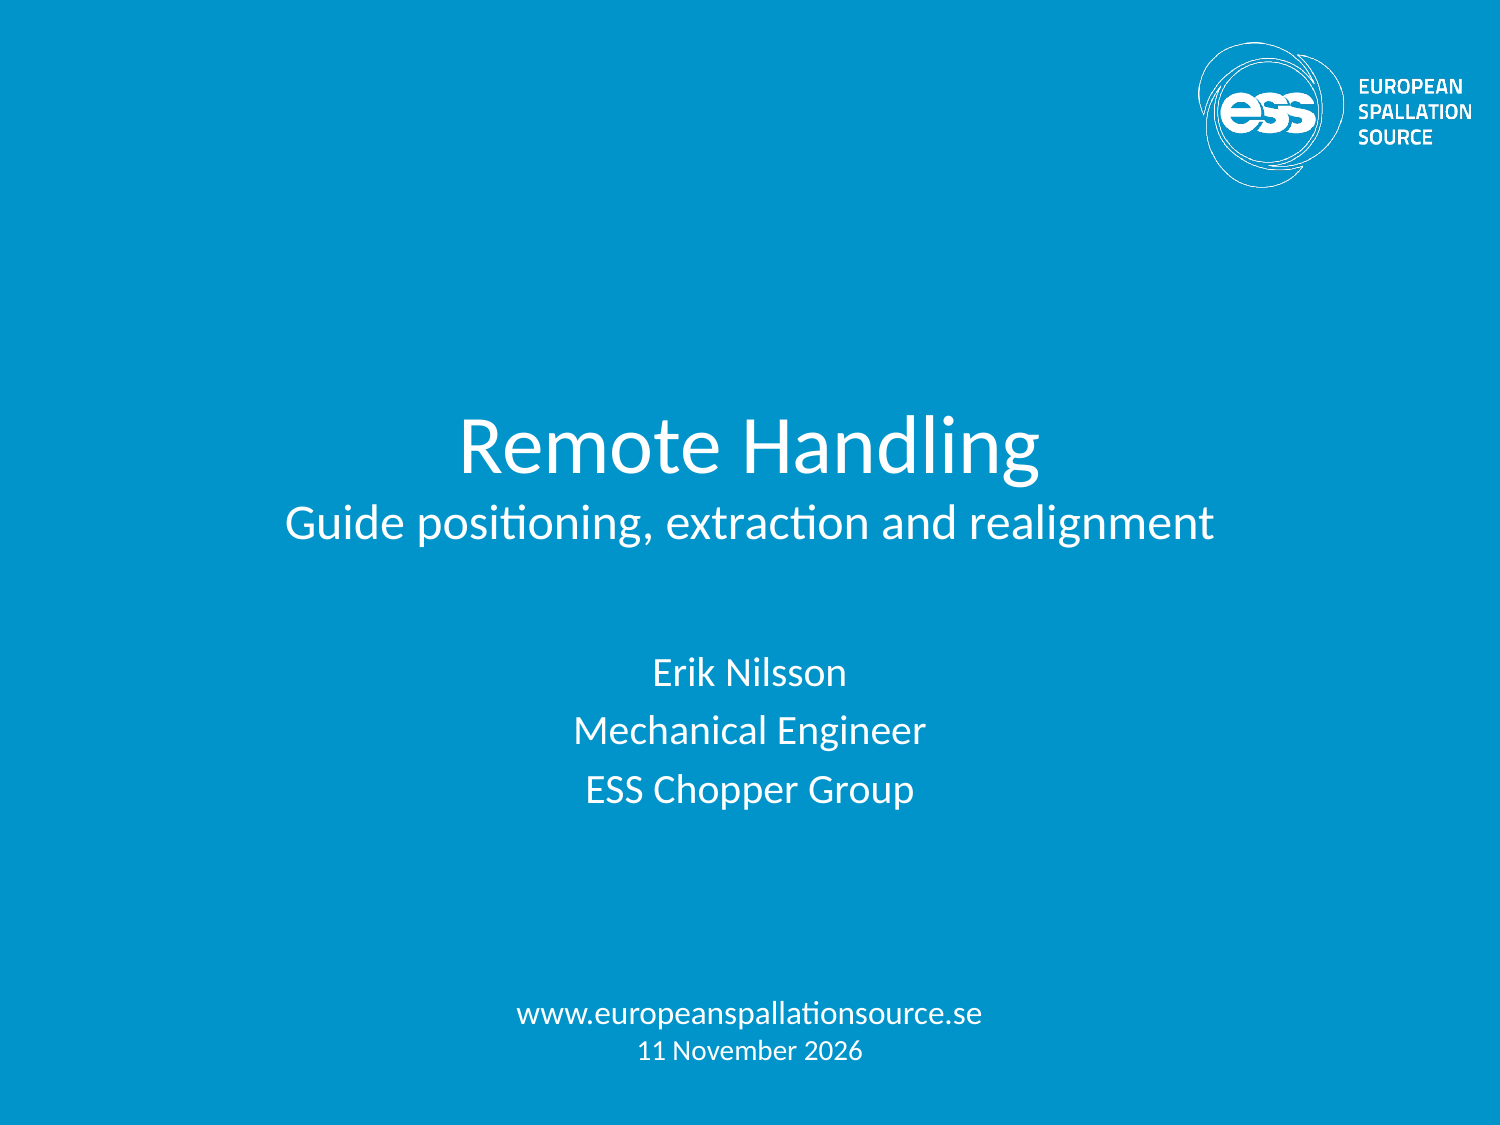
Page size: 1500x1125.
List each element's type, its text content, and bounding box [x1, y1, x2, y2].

title Remote Handling Guide positioning, extraction and realignment [112, 349, 1388, 591]
picture [1466, 105, 1470, 118]
picture [1413, 79, 1422, 93]
picture [1429, 105, 1438, 118]
picture [1360, 130, 1367, 144]
picture [1371, 130, 1381, 144]
picture [1461, 105, 1465, 118]
picture [1372, 79, 1381, 93]
picture [1385, 130, 1395, 144]
picture [1455, 79, 1461, 93]
text_box www.europeanspallationsource.se 20 November, 2017 [374, 975, 1125, 1074]
picture [1396, 105, 1403, 118]
picture [1450, 79, 1455, 93]
picture [1407, 105, 1414, 118]
subtitle Erik Nilsson Mechanical Engineer ESS Chopper Group [225, 637, 1275, 925]
picture [1437, 79, 1447, 93]
picture [1426, 79, 1434, 93]
picture [1383, 105, 1393, 118]
picture [1398, 80, 1406, 93]
picture [1446, 105, 1457, 119]
picture [1221, 93, 1315, 133]
picture [1386, 79, 1395, 93]
picture [1417, 105, 1427, 118]
picture [1360, 105, 1367, 111]
picture [1360, 79, 1368, 93]
picture [1371, 105, 1380, 118]
picture [1424, 130, 1432, 144]
picture [1411, 130, 1420, 144]
picture [1399, 130, 1408, 144]
picture [1360, 112, 1367, 119]
picture [1402, 79, 1409, 91]
